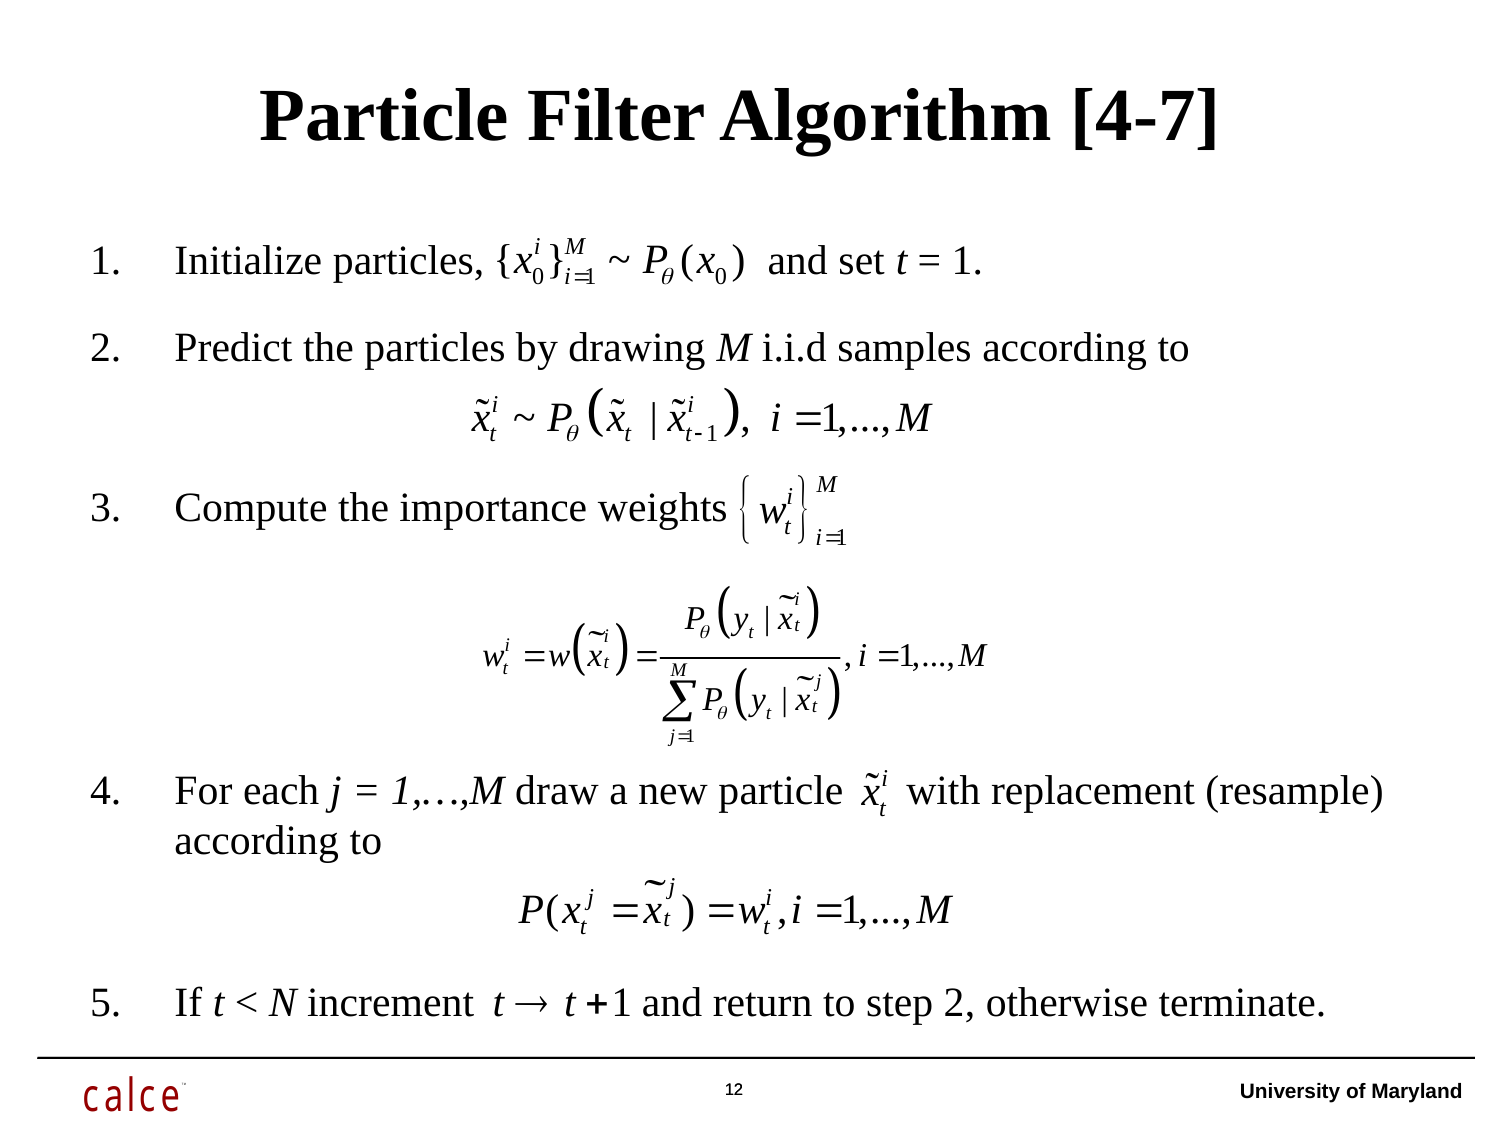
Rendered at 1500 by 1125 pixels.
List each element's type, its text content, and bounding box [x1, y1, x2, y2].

title Particle Filter Algorithm [4-7] [74, 44, 1426, 176]
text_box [466, 385, 942, 457]
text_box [489, 983, 633, 1024]
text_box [493, 231, 751, 291]
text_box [856, 763, 895, 823]
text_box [478, 582, 996, 752]
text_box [513, 869, 962, 941]
list Initialize particles, and set t = 1. Predict the particles by drawing M i.i.d samples according to Compute the importance weights For each j = 1,…,M draw a new particle with replacement (resample) according to If t < N increment and return to step 2, otherwise terminate. [74, 224, 1426, 1006]
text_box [737, 469, 851, 551]
